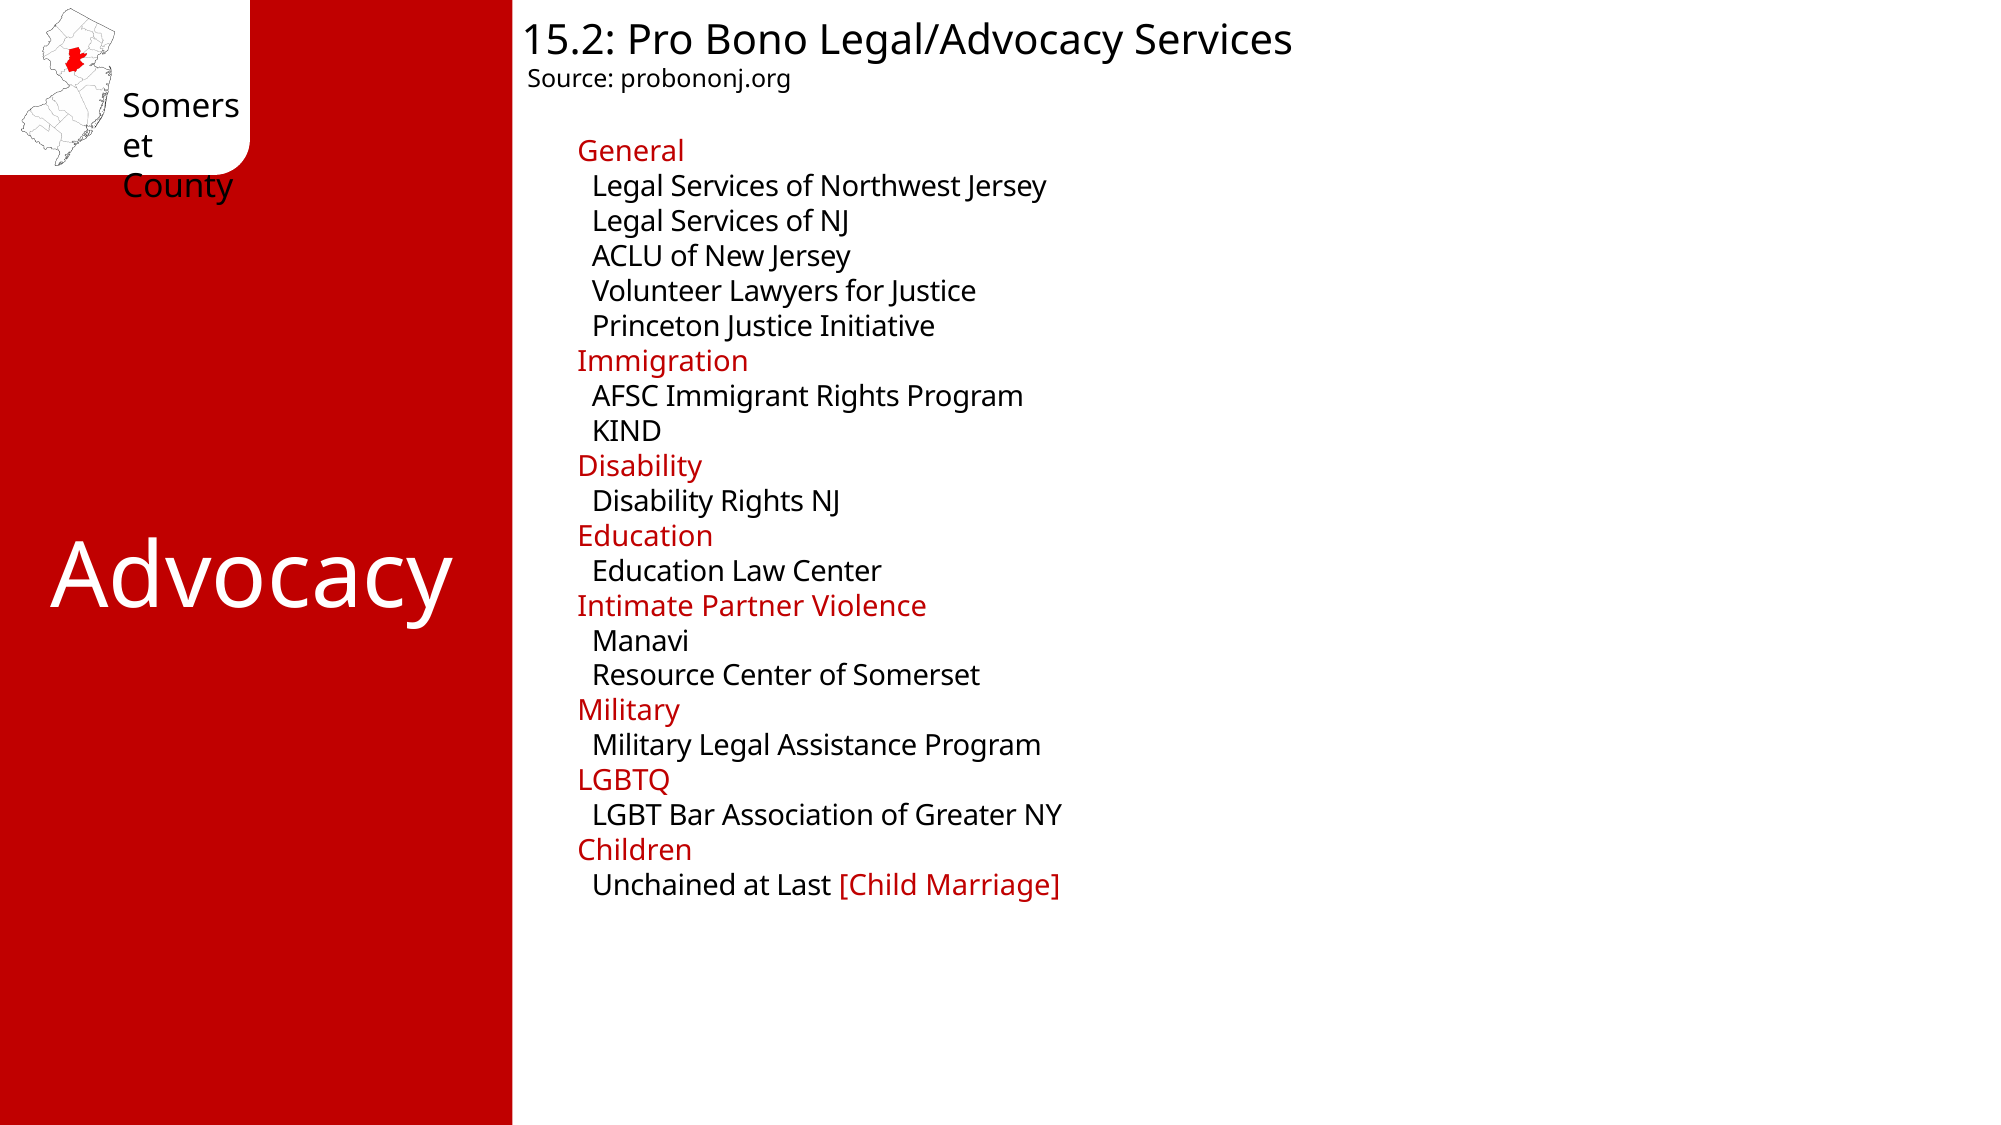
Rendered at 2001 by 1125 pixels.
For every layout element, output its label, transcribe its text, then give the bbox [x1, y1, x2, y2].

text_box Source: probononj.org [512, 55, 1891, 101]
picture [21, 8, 115, 166]
text_box General Legal Services of Northwest Jersey Legal Services of NJ ACLU of New Jersey Volunteer Lawyers for Justice Princeton Justice Initiative Immigration AFSC Immigrant Rights Program KIND Disability Disability Rights NJ Education Education Law Center Intimate Partner Violence Manavi Resource Center of Somerset Military Military Legal Assistance Program LGBTQ LGBT Bar Association of Greater NY Children Unchained at Last [Child Marriage] [562, 124, 1946, 1100]
text_box 15.2: Pro Bono Legal/Advocacy Services [506, 5, 1995, 71]
text_box Advocacy [0, 508, 509, 633]
